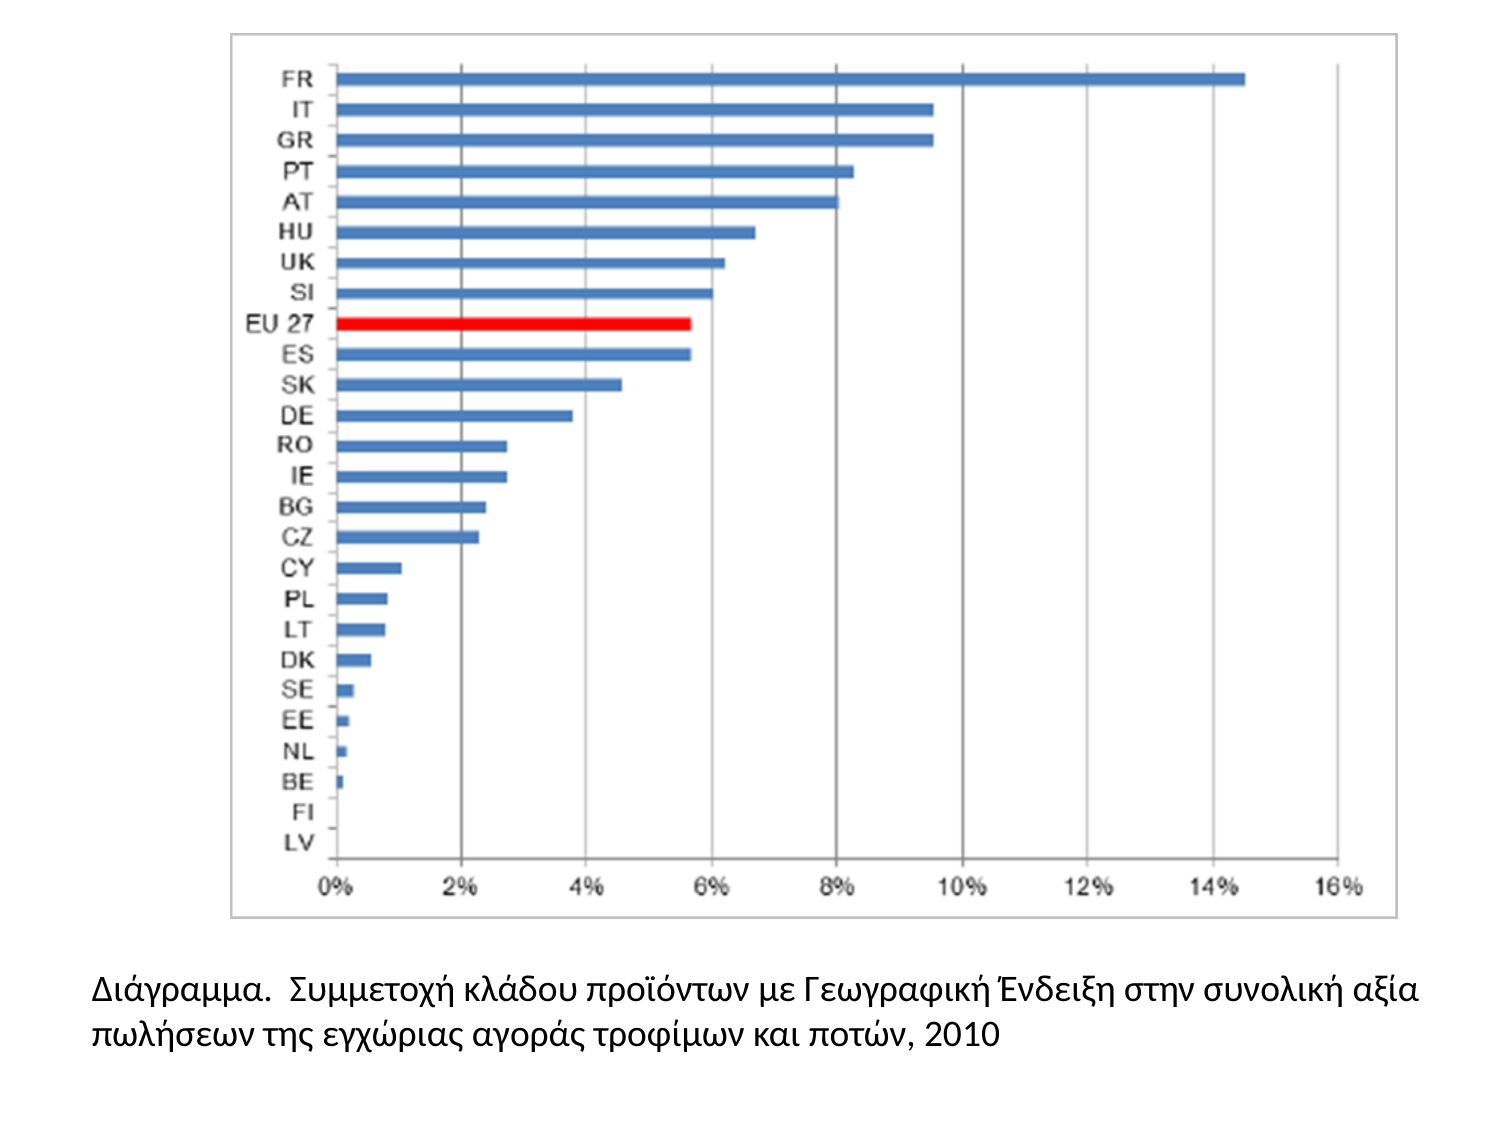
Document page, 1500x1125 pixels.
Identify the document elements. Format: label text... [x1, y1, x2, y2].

picture [230, 33, 1398, 919]
text_box Διάγραμμα. Συμμετοχή κλάδου προϊόντων με Γεωγραφική Ένδειξη στην συνολική αξία πωλήσεων της εγχώριας αγοράς τροφίμων και ποτών, 2010 [77, 956, 1477, 1062]
